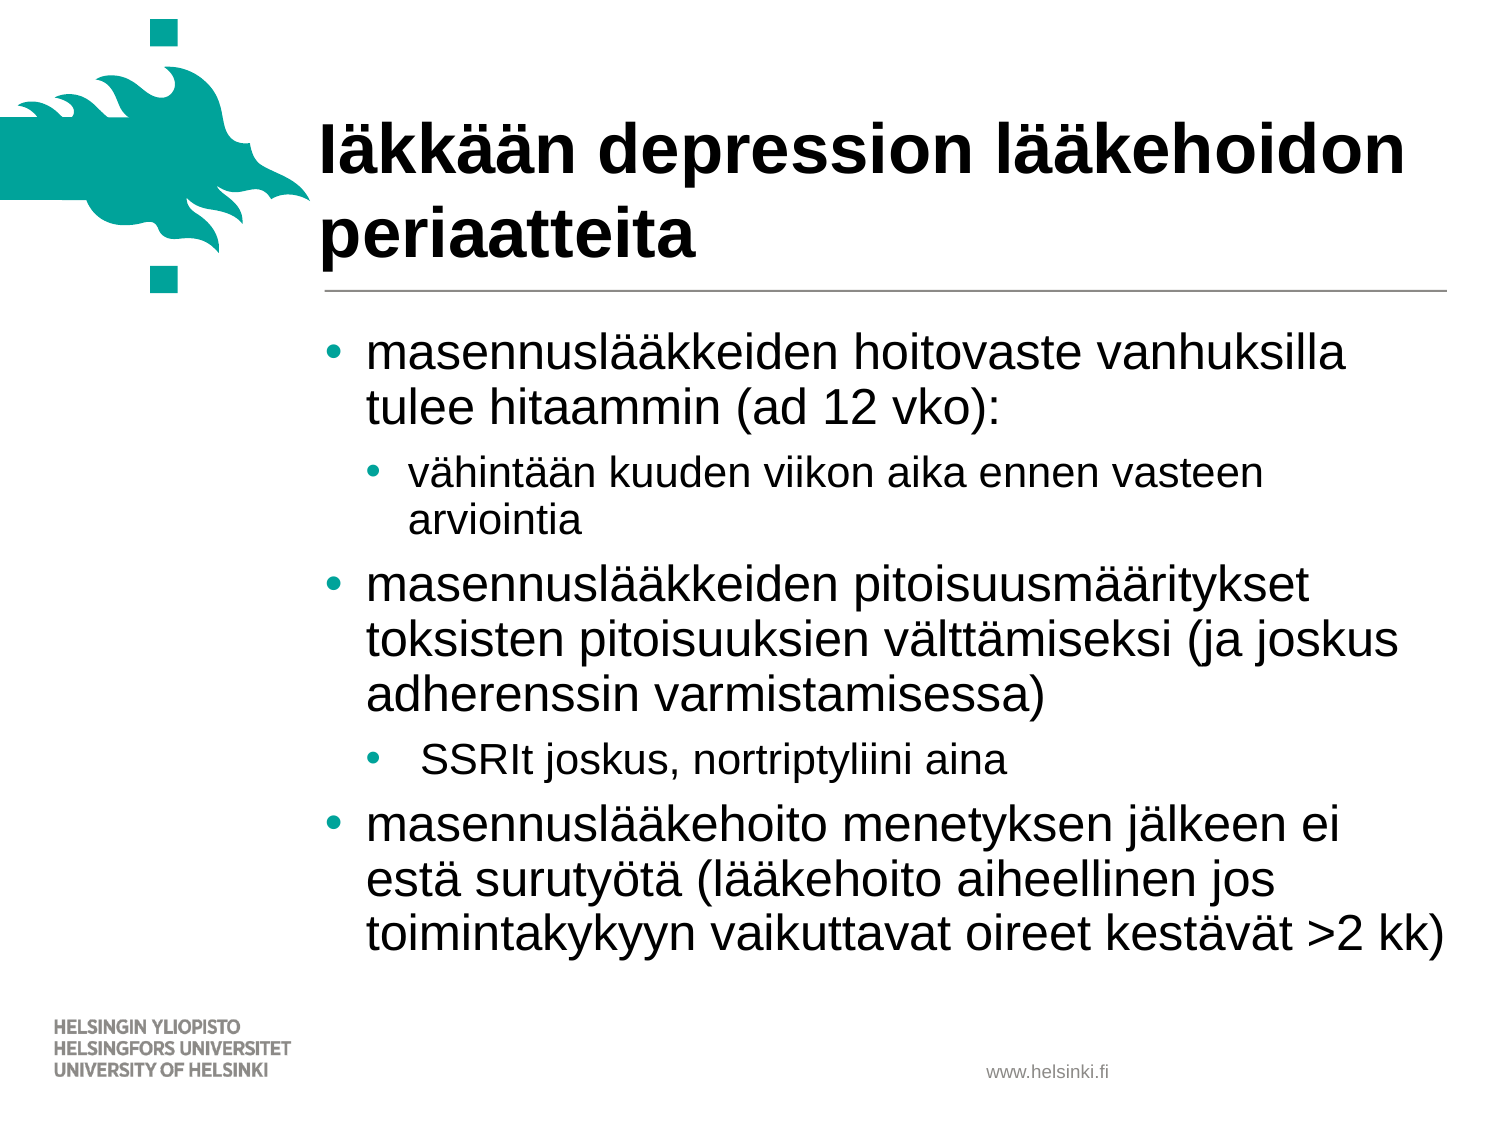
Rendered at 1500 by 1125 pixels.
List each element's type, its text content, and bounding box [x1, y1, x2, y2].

picture [53, 1017, 292, 1079]
title Iäkkään depression lääkehoidon periaatteita [319, 102, 1416, 313]
list masennuslääkkeiden hoitovaste vanhuksilla tulee hitaammin (ad 12 vko): vähintään kuuden viikon aika ennen vasteen arviointia masennuslääkkeiden pitoisuusmääritykset toksisten pitoisuuksien välttämiseksi (ja joskus adherenssin varmistamisessa) SSRIt joskus, nortriptyliini aina masennuslääkehoito menetyksen jälkeen ei estä surutyötä (lääkehoito aiheellinen jos toimintakykyyn vaikuttavat oireet kestävät >2 kk) [324, 326, 1447, 988]
